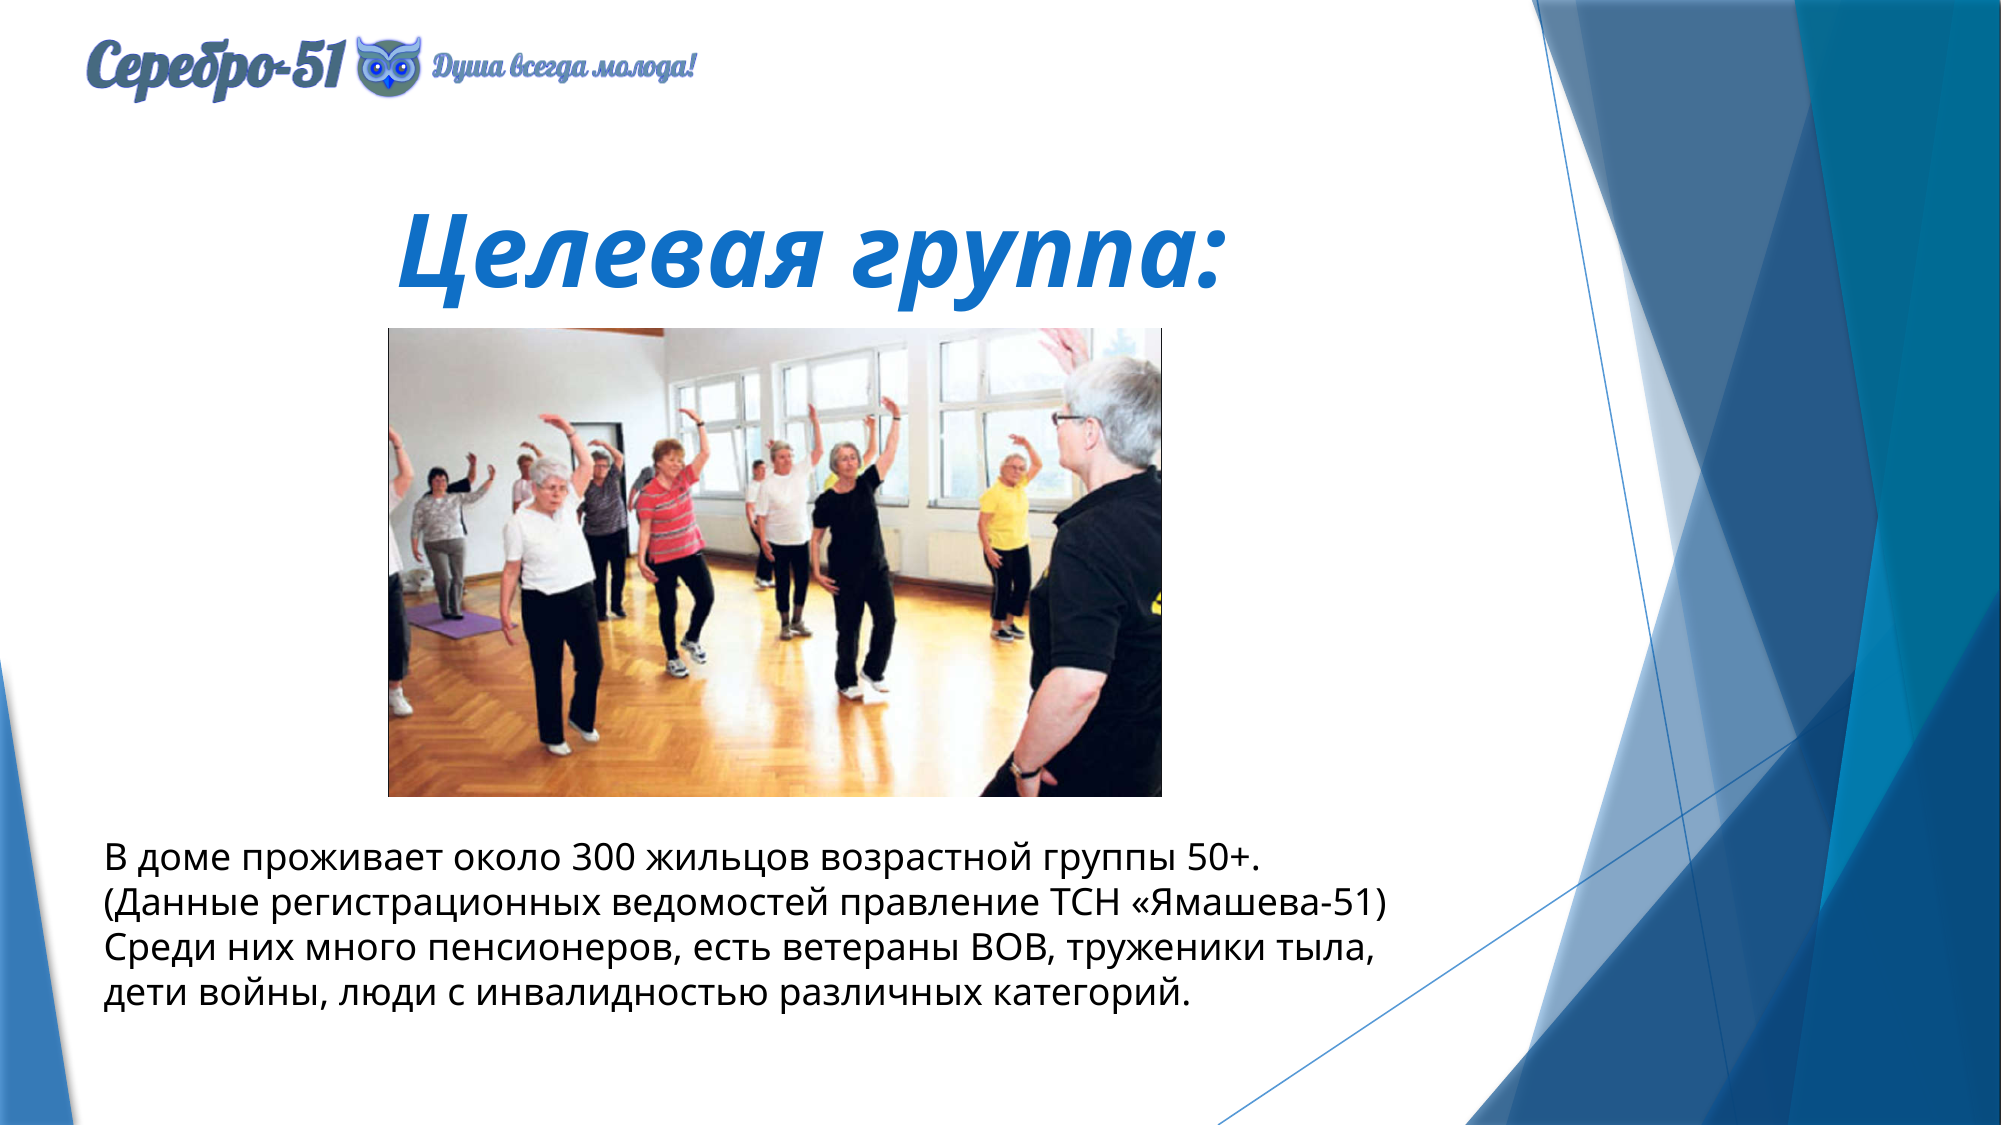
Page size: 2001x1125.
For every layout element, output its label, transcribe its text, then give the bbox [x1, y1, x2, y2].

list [51, 16, 725, 111]
text_box В доме проживает около 300 жильцов возрастной группы 50+. (Данные регистрационных ведомостей правление ТСН «Ямашева-51) Среди них много пенсионеров, есть ветераны ВОВ, труженики тыла, дети войны, люди с инвалидностью различных категорий. [88, 825, 1413, 1021]
title Целевая группа: [119, 178, 1531, 395]
picture [388, 328, 1163, 797]
